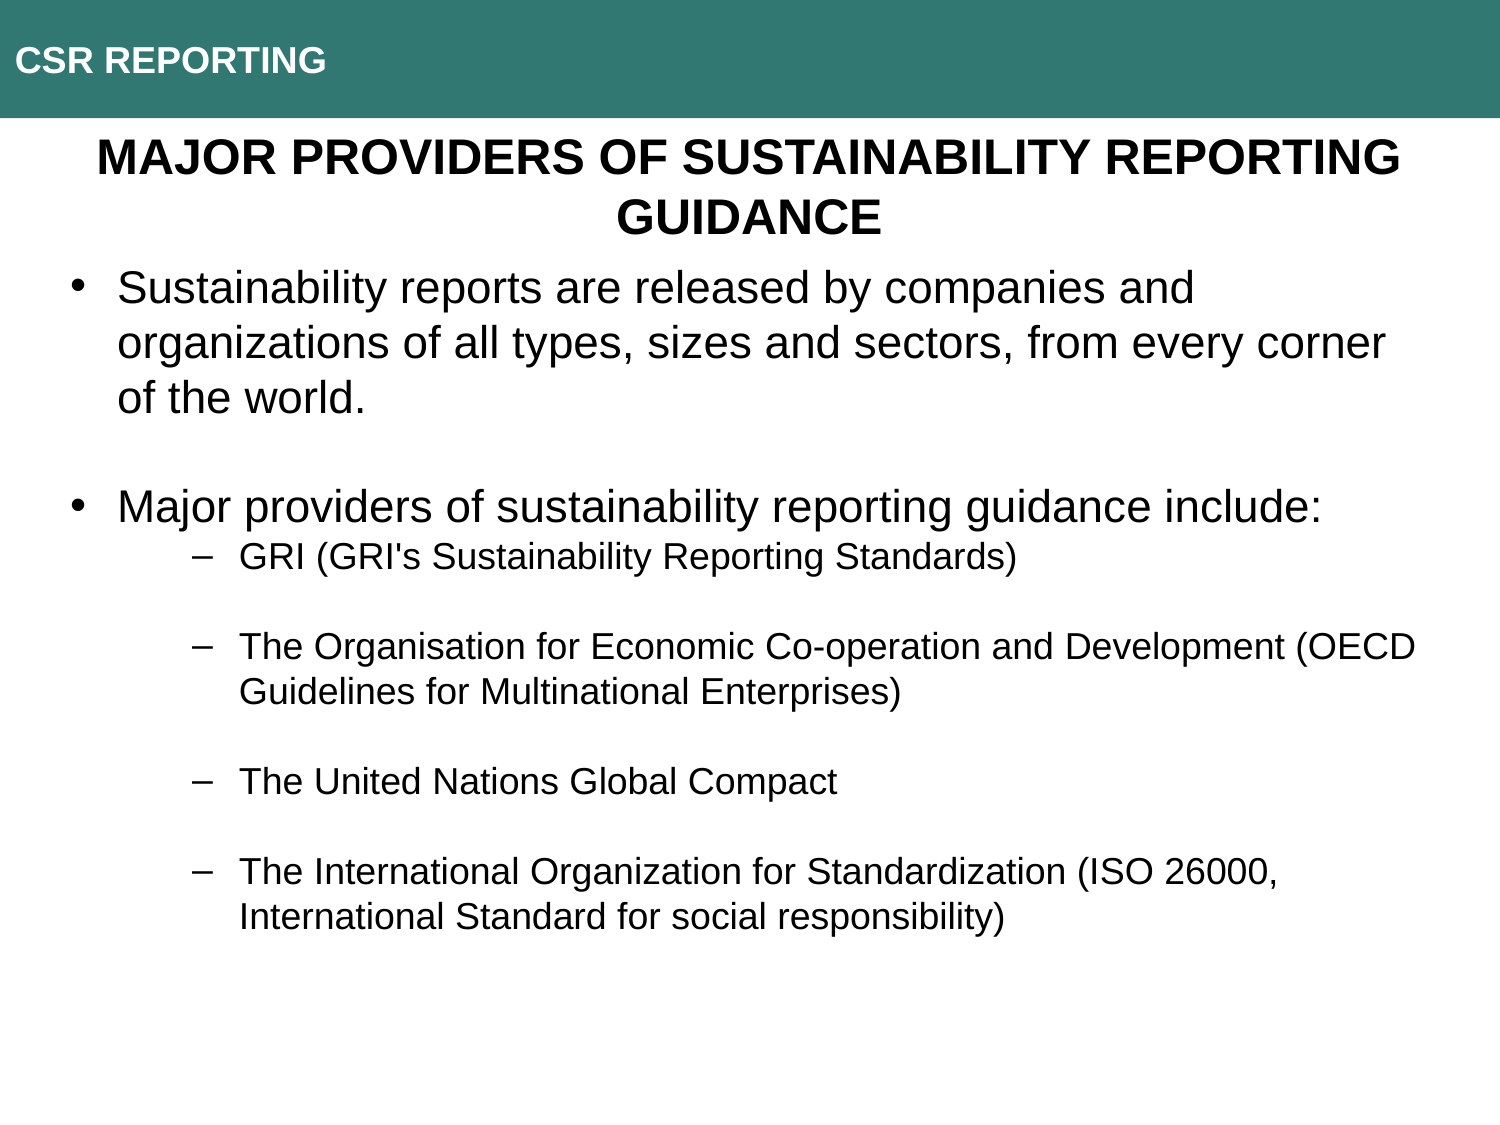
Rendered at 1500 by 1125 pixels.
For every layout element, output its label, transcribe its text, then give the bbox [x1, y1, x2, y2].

text_box Sustainability reports are released by companies and organizations of all types, sizes and sectors, from every corner of the world. Major providers of sustainability reporting guidance include: GRI (GRI's Sustainability Reporting Standards) The Organisation for Economic Co-operation and Development (OECD Guidelines for Multinational Enterprises) The United Nations Global Compact The International Organization for Standardization (ISO 26000, International Standard for social responsibility) [55, 249, 1446, 945]
text_box Major providers of sustainability reporting guidance [55, 117, 1444, 249]
text_box CSR REPORTING [0, 0, 1500, 120]
